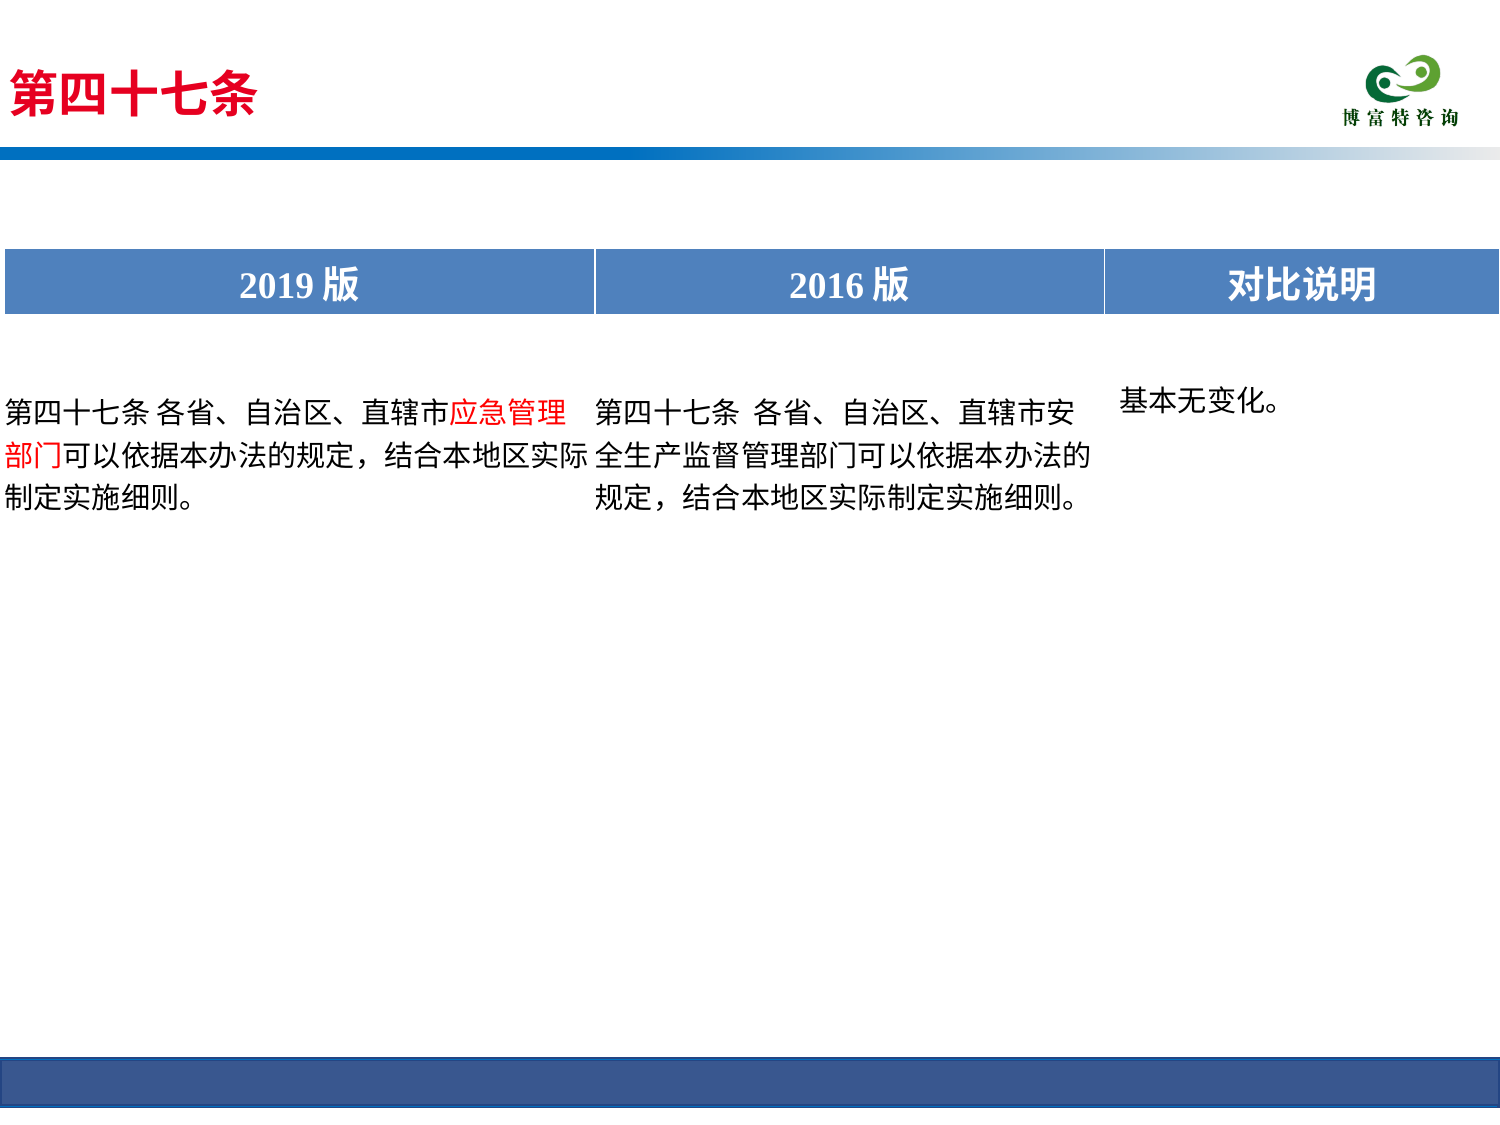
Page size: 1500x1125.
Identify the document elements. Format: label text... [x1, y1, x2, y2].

picture [1328, 54, 1477, 129]
table_cell 第四十七条 各省、自治区、直辖市安全生产监督管理部门可以依据本办法的规定，结合本地区实际制定实施细则。 [596, 320, 1104, 589]
text_box 条文对比 [36, 152, 540, 216]
table_cell 基本无变化。 [1105, 320, 1499, 589]
table_cell 第四十七条 各省、自治区、直辖市应急管理部门可以依据本办法的规定，结合本地区实际制定实施细则。 [5, 320, 594, 589]
text_box 第四十七条 [0, 54, 1185, 118]
table_header 2016版 [596, 249, 1104, 314]
table_header 对比说明 [1105, 249, 1499, 314]
table_header 2019版 [5, 249, 594, 314]
